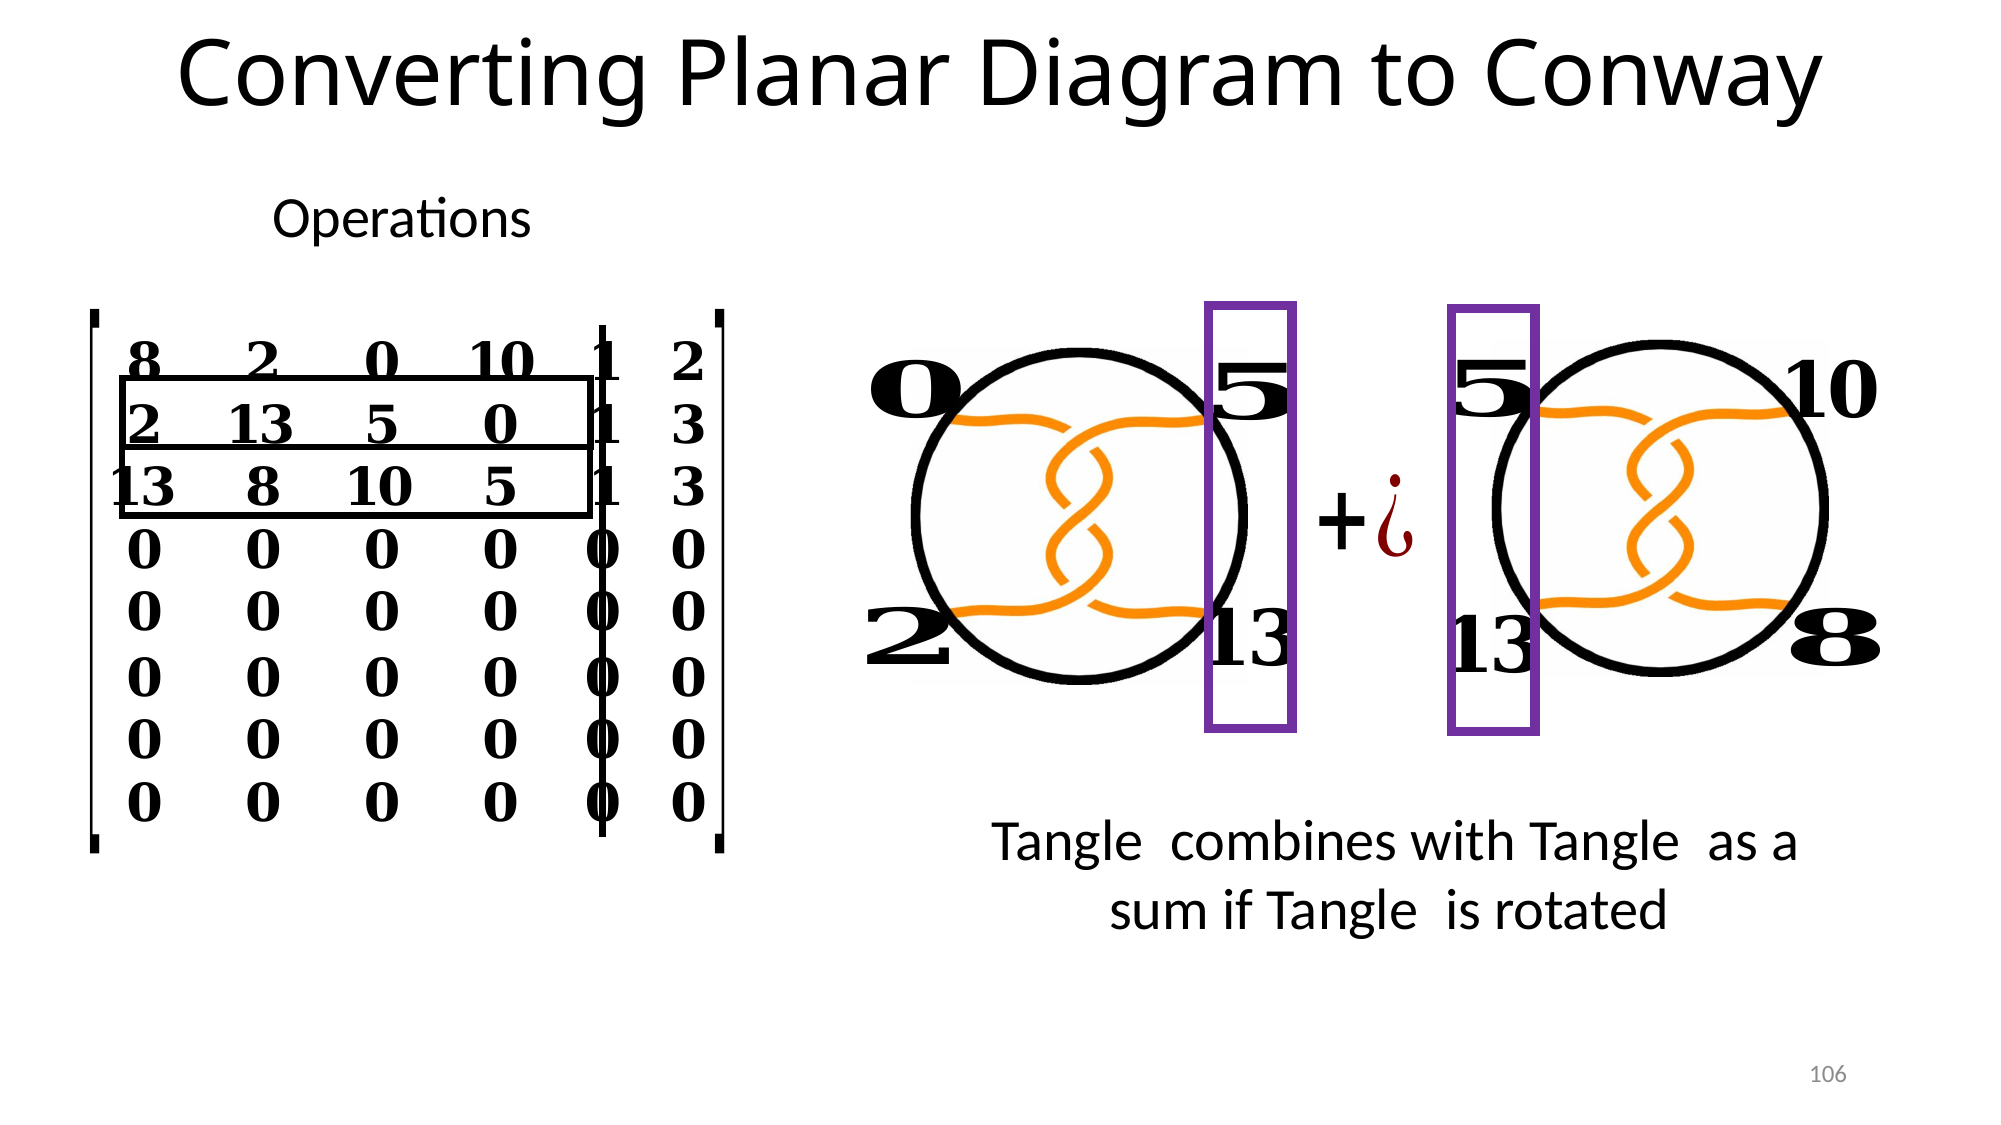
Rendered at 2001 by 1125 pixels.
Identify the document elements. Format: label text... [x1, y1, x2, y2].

picture [1491, 339, 1829, 677]
text_box [121, 377, 591, 448]
text_box [1207, 304, 1293, 730]
slide_number 106 [1412, 1042, 1863, 1103]
title Converting Planar Diagram to Conway [17, 15, 1983, 137]
text_box [121, 448, 591, 517]
picture [910, 347, 1248, 685]
text_box [1451, 307, 1536, 733]
